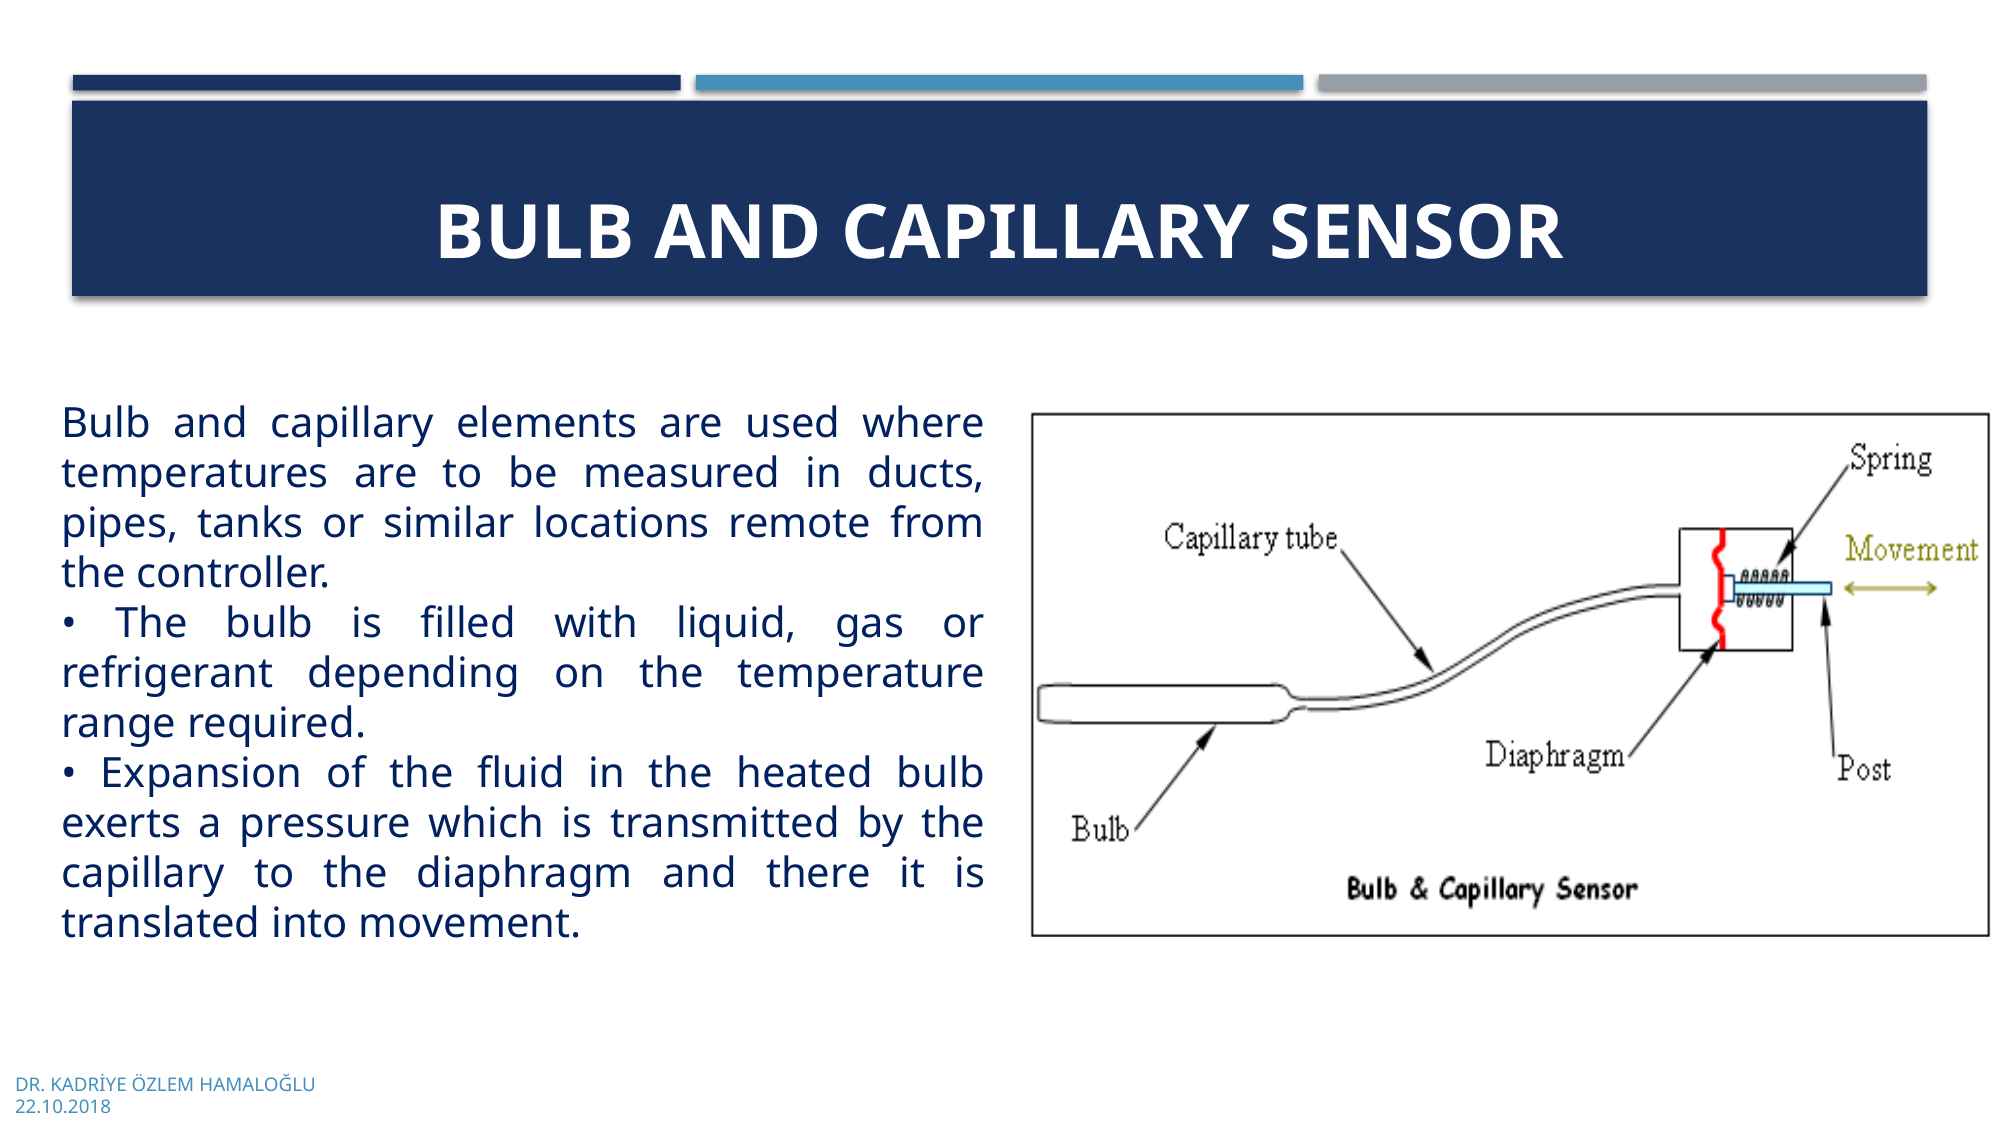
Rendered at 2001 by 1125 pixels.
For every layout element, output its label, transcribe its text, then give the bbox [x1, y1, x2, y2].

text_box Bulb and capillary elements are used where temperatures are to be measured in ducts, pipes, tanks or similar locations remote from the controller. • The bulb is filled with liquid, gas or refrigerant depending on the temperature range required. • Expansion of the fluid in the heated bulb exerts a pressure which is transmitted by the capillary to the diaphragm and there it is translated into movement. [46, 388, 1000, 953]
title Bulb and Capıllary Sensor [95, 115, 1905, 282]
footer DR. KADRİYE ÖZLEM HAMALOĞLU 22.10.2018 [0, 1065, 1135, 1125]
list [1024, 409, 1995, 938]
